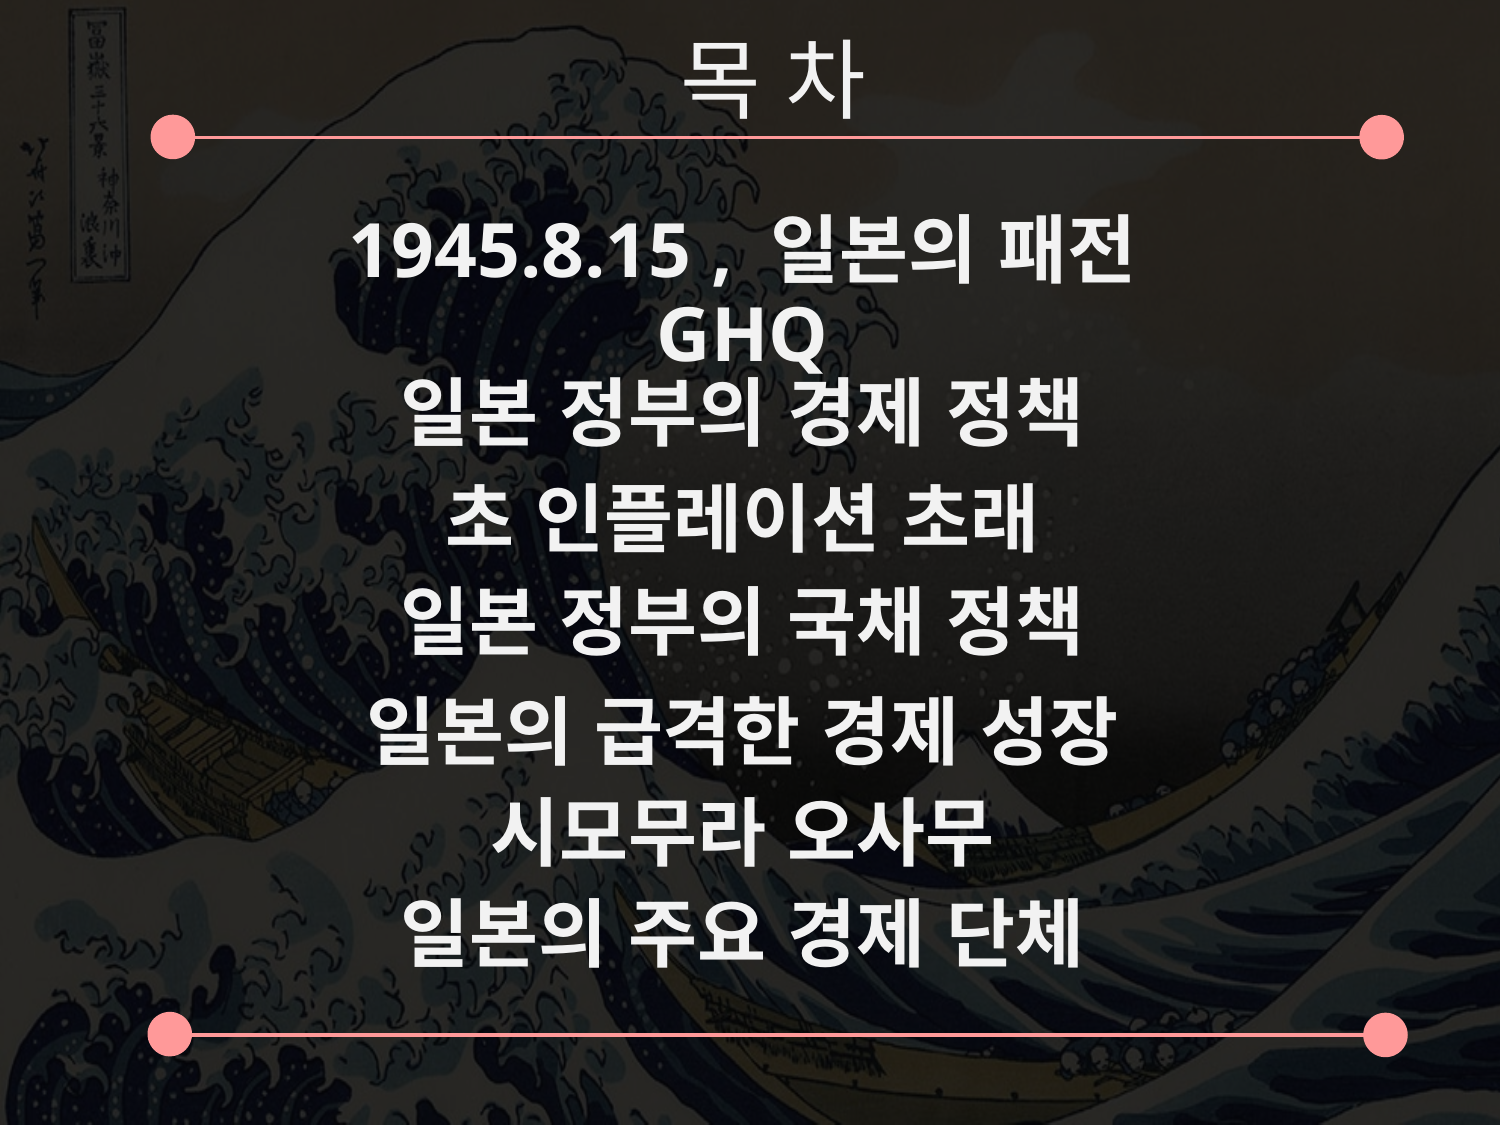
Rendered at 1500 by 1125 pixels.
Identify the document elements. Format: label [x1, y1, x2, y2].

text_box [188, 136, 1371, 1036]
picture [0, 0, 1500, 1125]
